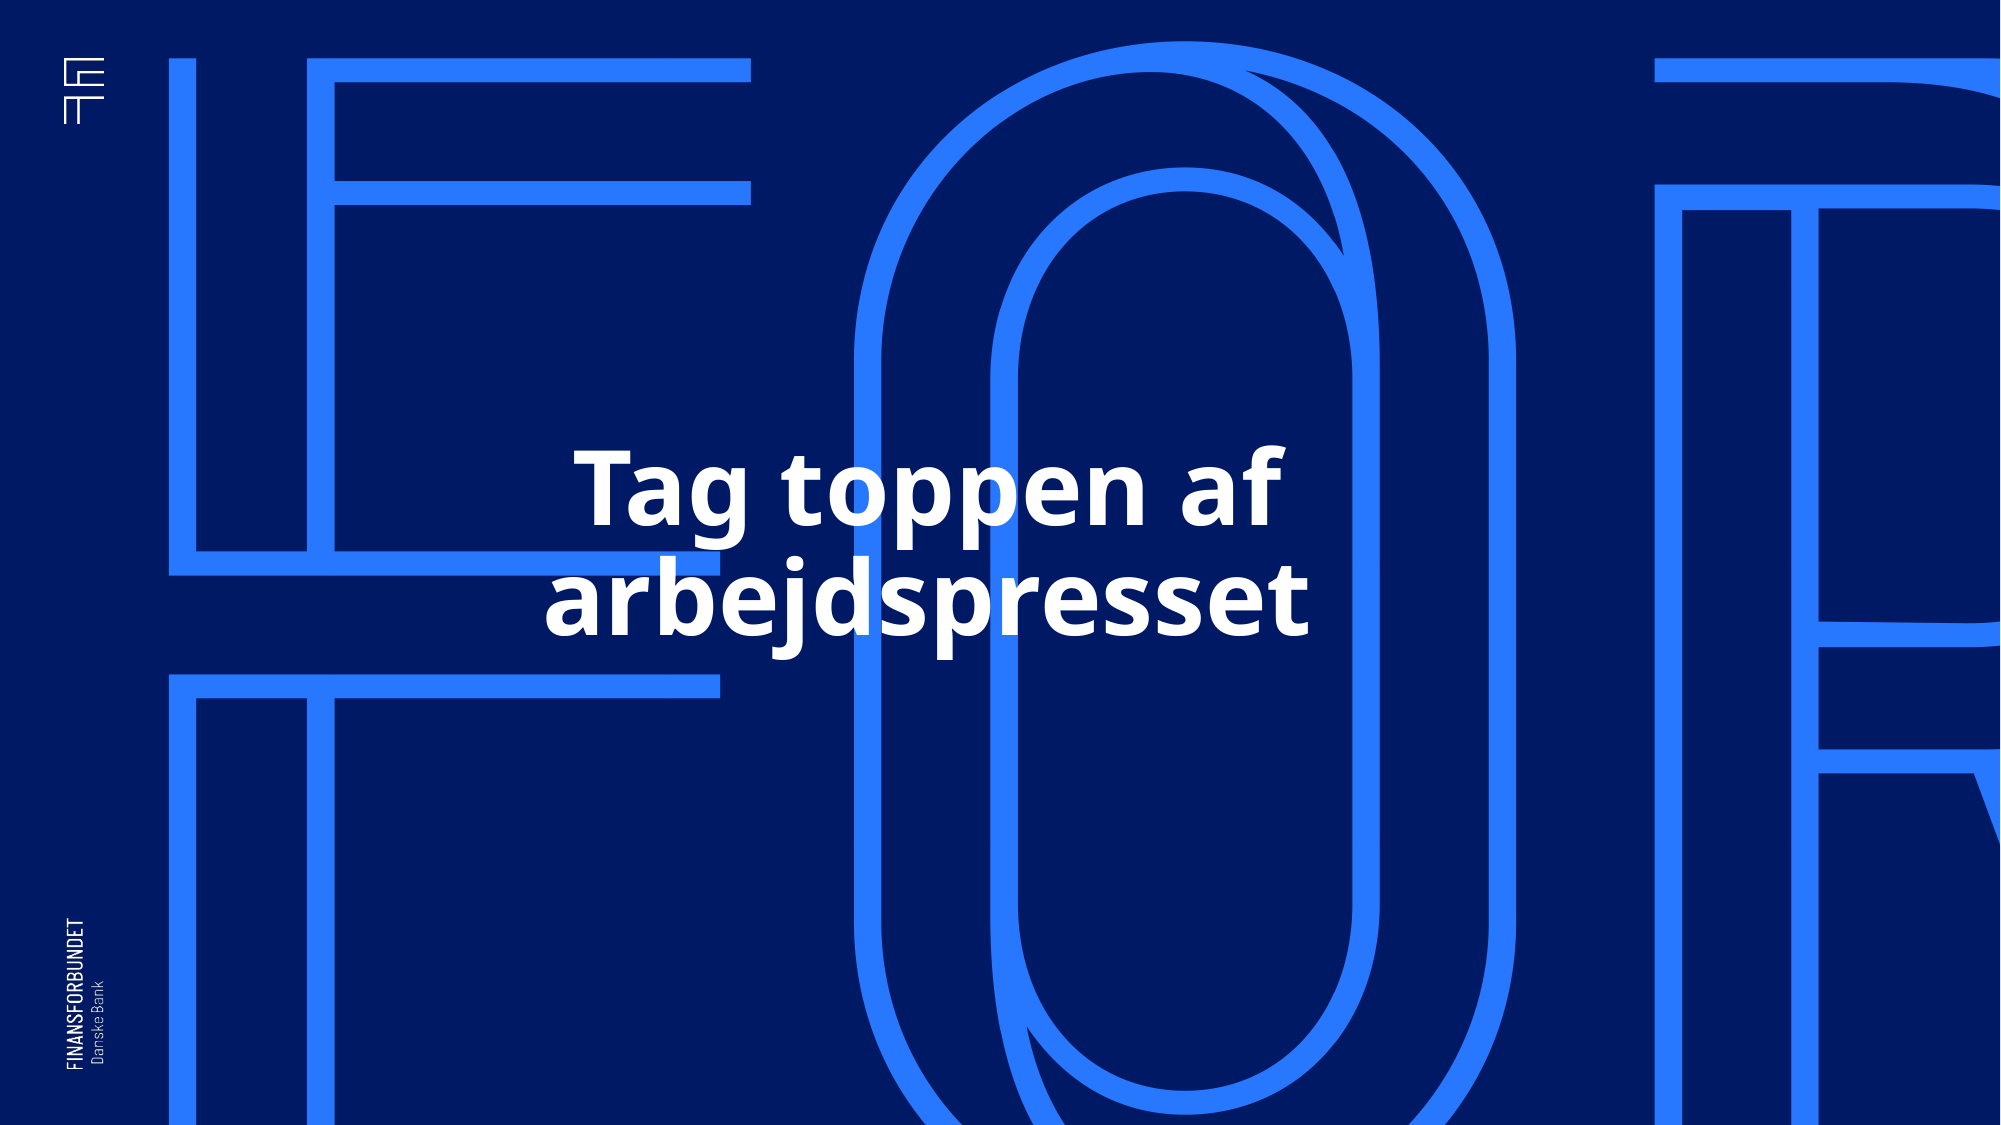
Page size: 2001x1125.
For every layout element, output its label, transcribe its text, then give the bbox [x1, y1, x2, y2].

picture [0, 0, 2001, 1125]
title Tag toppen af arbejdspresset [177, 398, 1678, 694]
